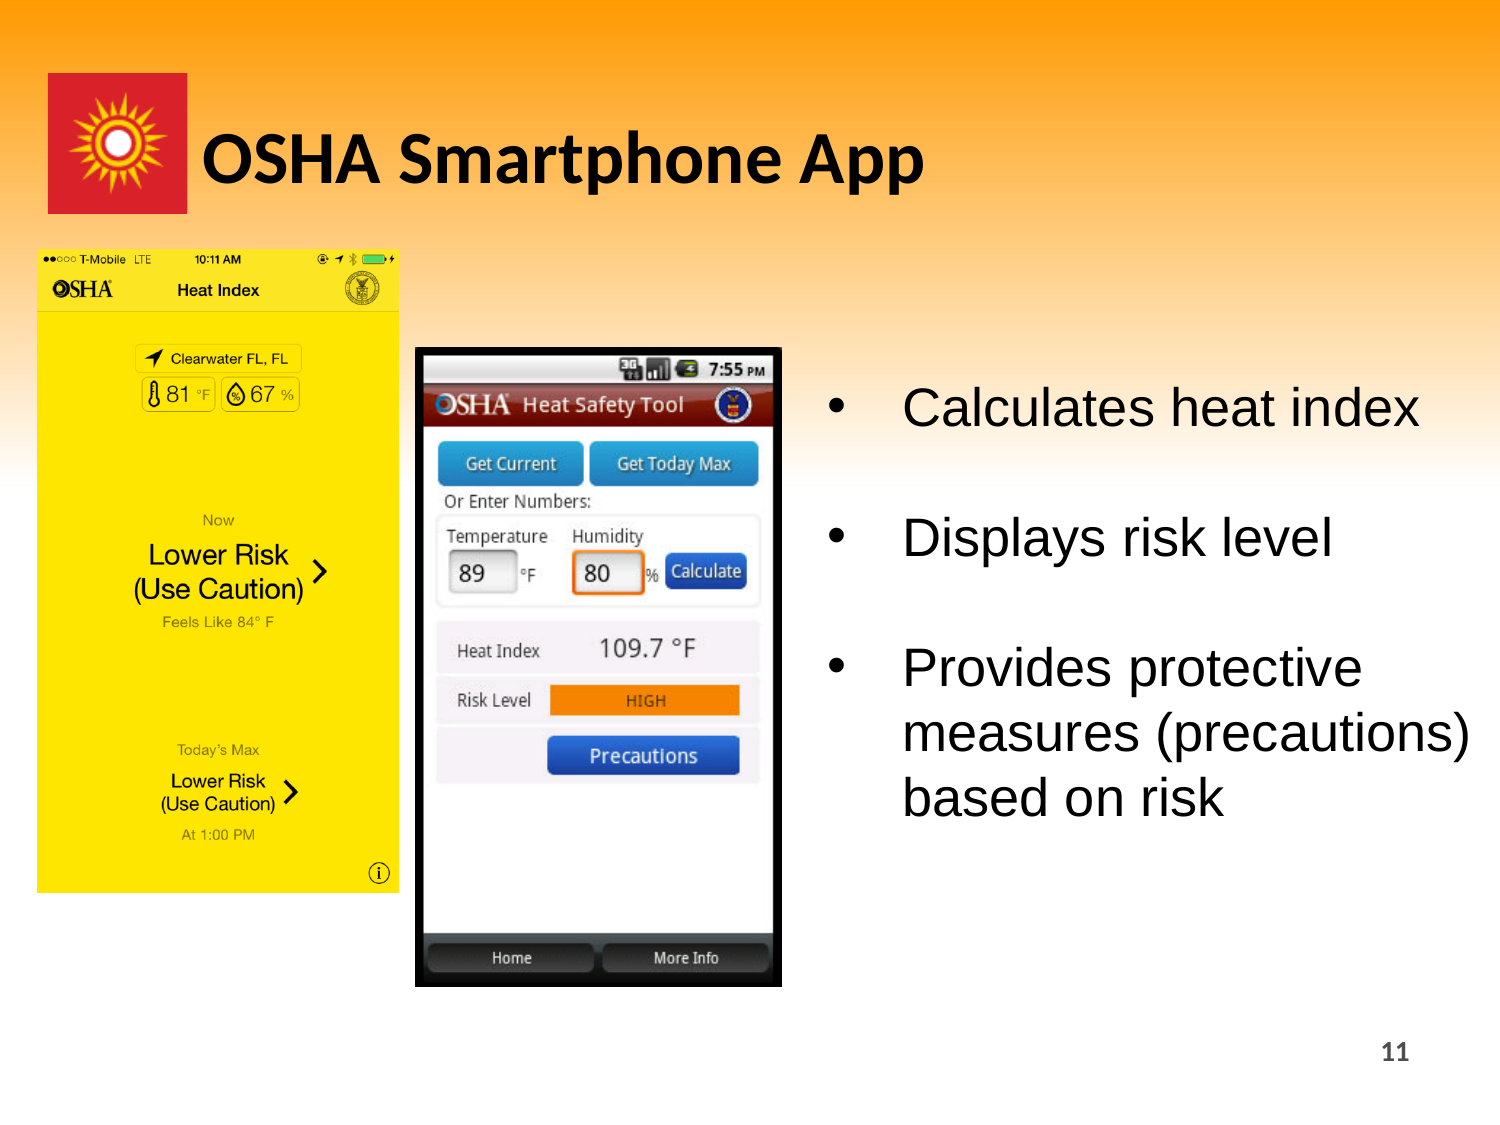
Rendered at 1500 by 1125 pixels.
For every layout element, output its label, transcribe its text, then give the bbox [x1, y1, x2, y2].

slide_number 11 [1074, 1024, 1425, 1103]
title OSHA Smartphone App [187, 45, 1425, 263]
picture [415, 346, 782, 988]
picture [47, 73, 187, 214]
text_box Calculates heat index Displays risk level Provides protective measures (precautions) based on risk [812, 299, 1500, 835]
picture [37, 249, 399, 893]
